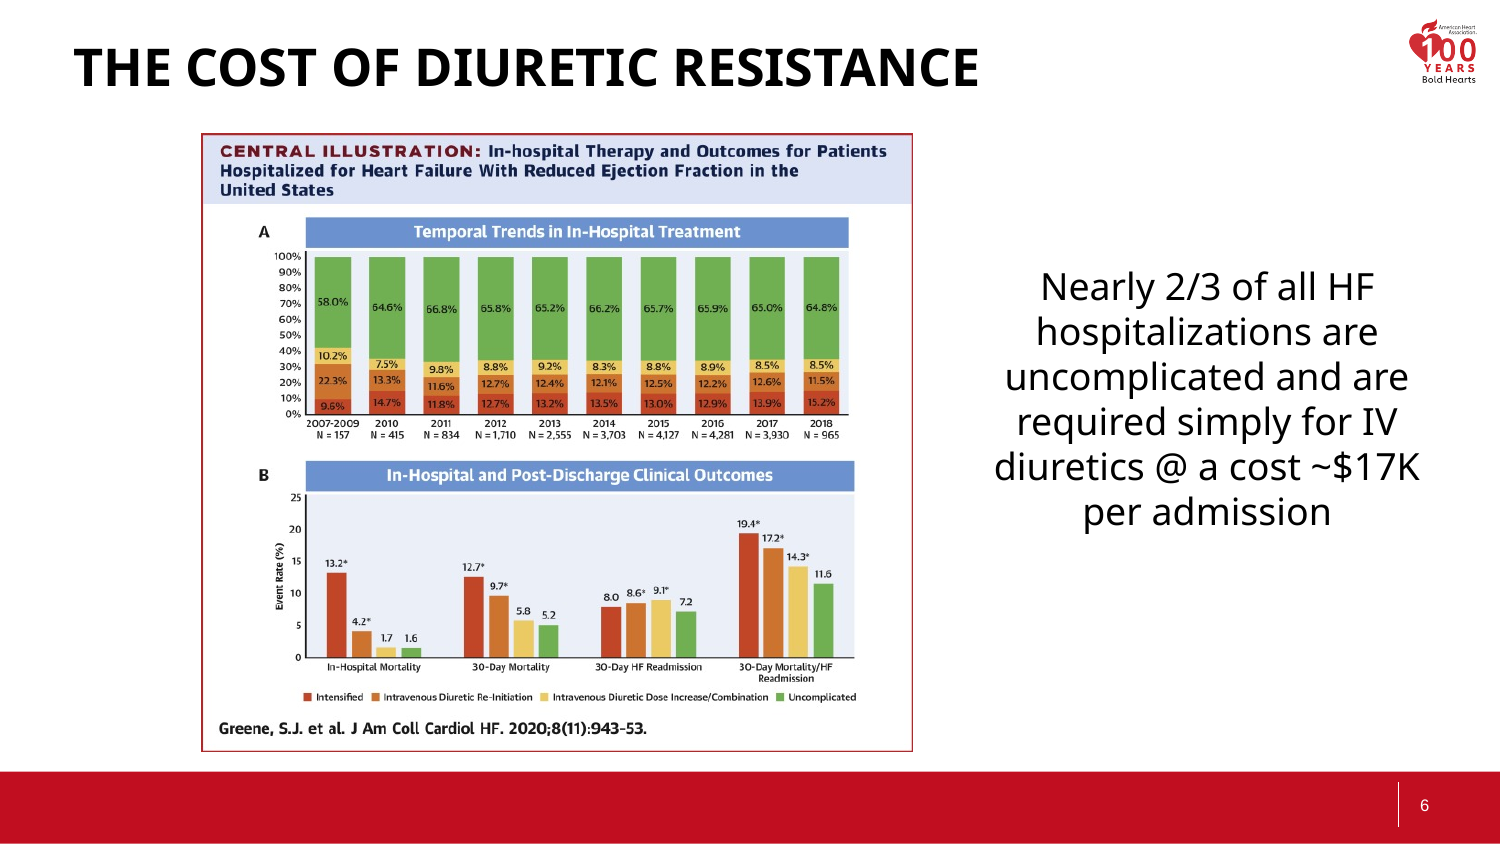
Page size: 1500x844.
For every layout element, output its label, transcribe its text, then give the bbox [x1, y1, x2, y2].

text_box Nearly 2/3 of all HF hospitalizations are uncomplicated and are required simply for IV diuretics @ a cost ~$17K per admission [978, 255, 1436, 541]
picture [1409, 18, 1477, 83]
title THE COST OF DIURETIC RESISTANCE [58, 26, 1338, 110]
slide_number ‹#› [1405, 782, 1500, 827]
picture [201, 132, 913, 752]
